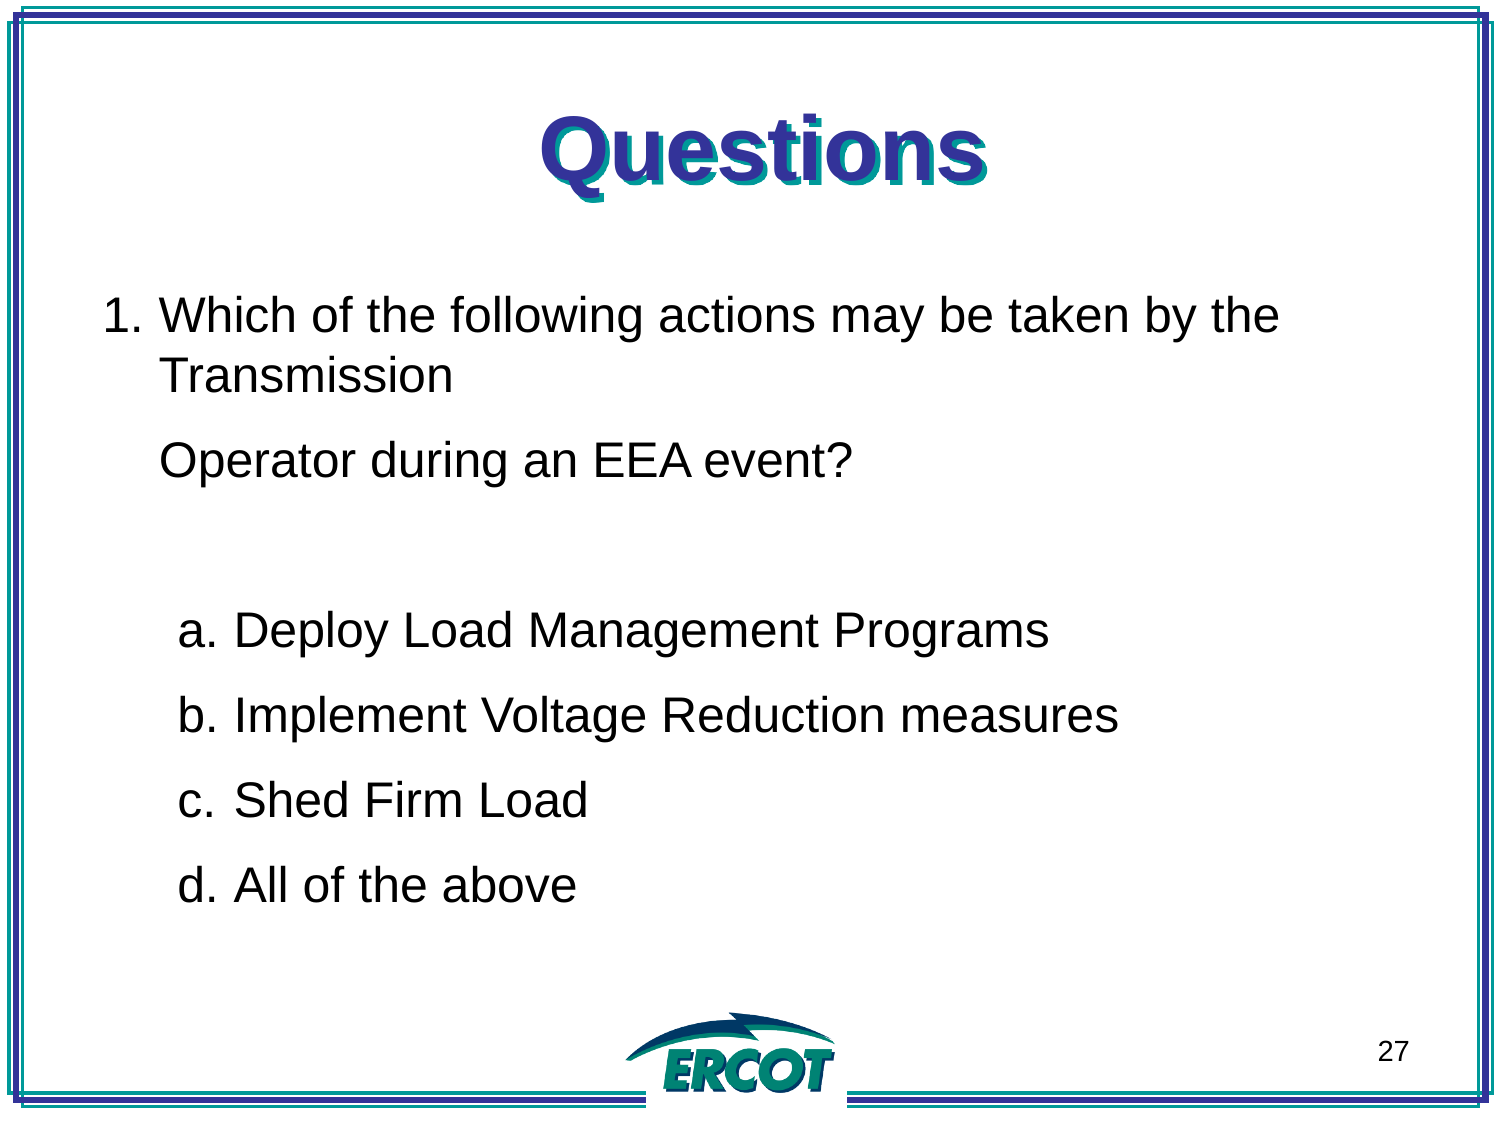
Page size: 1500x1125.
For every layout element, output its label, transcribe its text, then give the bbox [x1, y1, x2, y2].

picture [624, 1012, 836, 1100]
text_box Questions [87, 50, 1438, 238]
text_box Which of the following actions may be taken by the Transmission Operator during an EEA event? Deploy Load Management Programs Implement Voltage Reduction measures Shed Firm Load All of the above [87, 274, 1438, 920]
slide_number 27 [1074, 1024, 1425, 1103]
